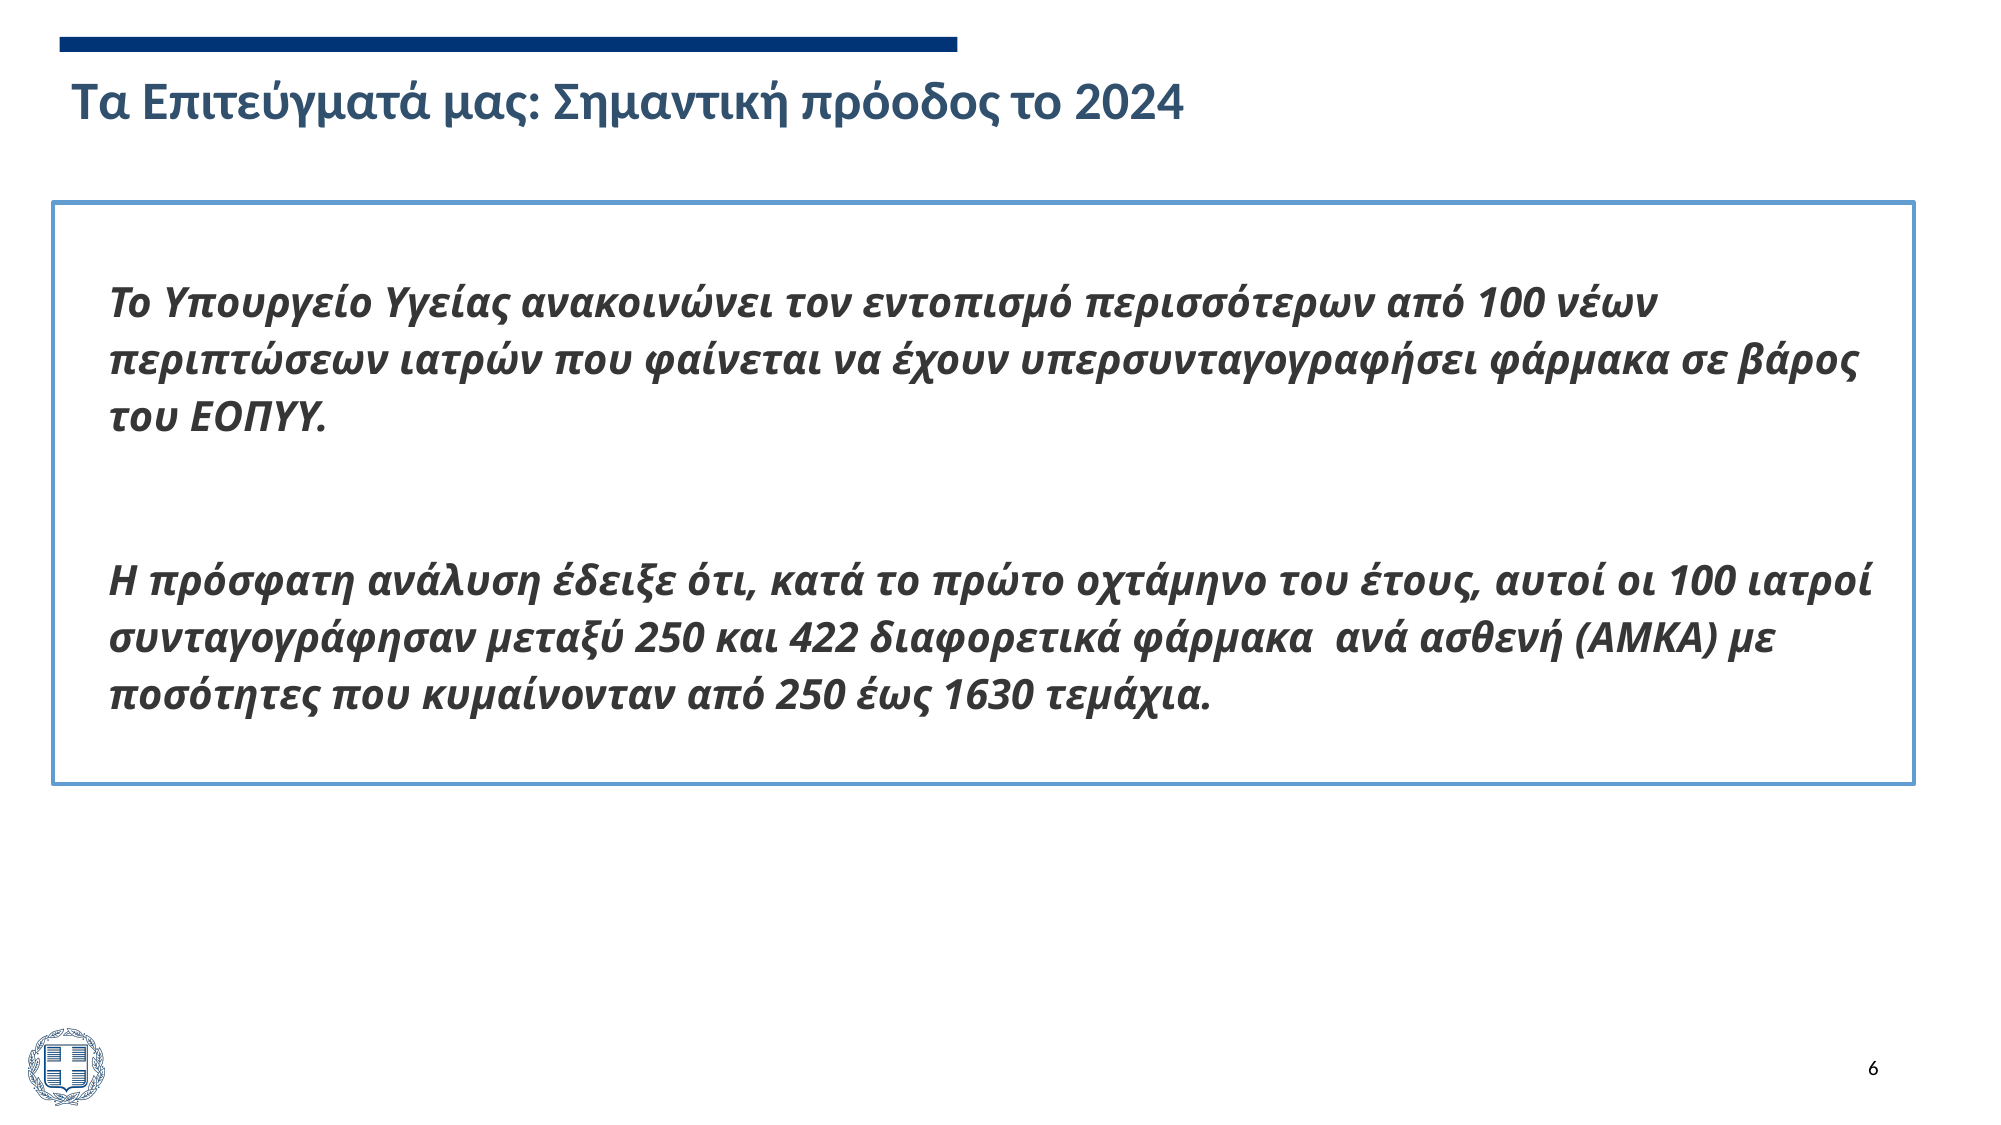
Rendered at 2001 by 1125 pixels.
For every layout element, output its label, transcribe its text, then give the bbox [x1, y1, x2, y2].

picture [28, 1028, 105, 1106]
title Τα Επιτεύγματά μας: Σημαντική πρόοδος το 2024 [53, 65, 1915, 200]
slide_number 6 [1853, 1046, 1939, 1088]
list Το Υπουργείο Υγείας ανακοινώνει τον εντοπισμό περισσότερων από 100 νέων περιπτώσεων ιατρών που φαίνεται να έχουν υπερσυνταγογραφήσει φάρμακα σε βάρος του ΕΟΠΥΥ. Η πρόσφατη ανάλυση έδειξε ότι, κατά το πρώτο οχτάμηνο του έτους, αυτοί οι 100 ιατροί συνταγογράφησαν μεταξύ 250 και 422 διαφορετικά φάρμακα ανά ασθενή (ΑΜΚΑ) με ποσότητες που κυμαίνονταν από 250 έως 1630 τεμάχια. [51, 200, 1916, 786]
